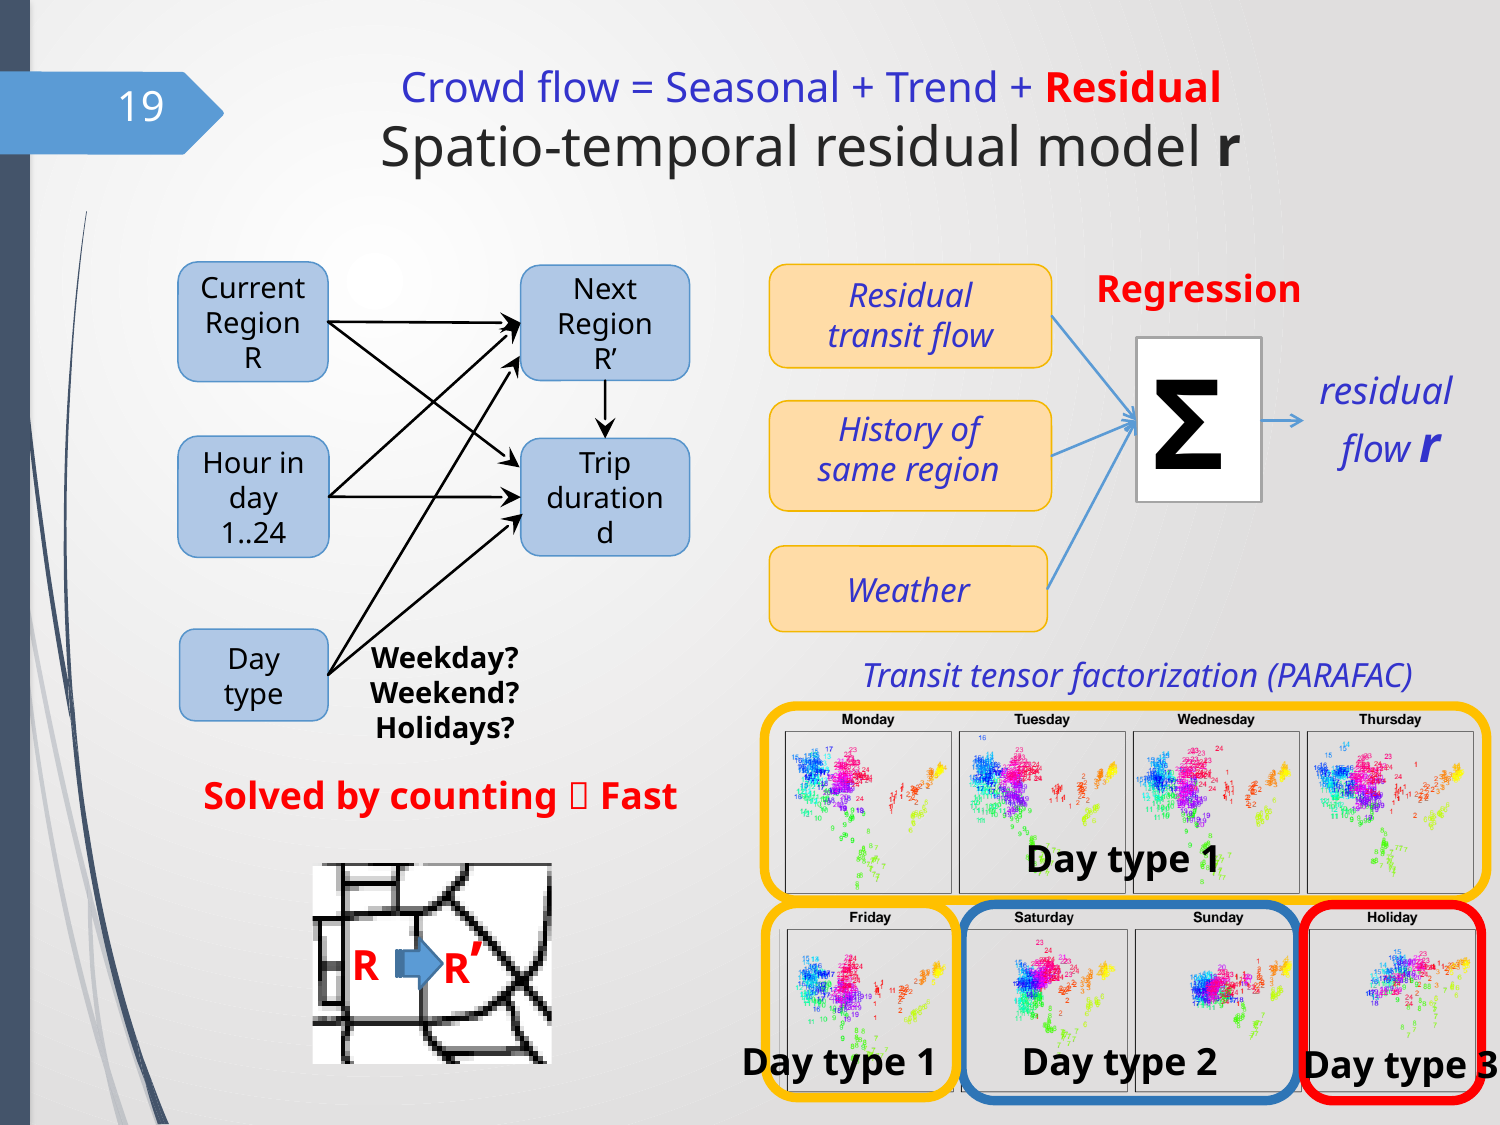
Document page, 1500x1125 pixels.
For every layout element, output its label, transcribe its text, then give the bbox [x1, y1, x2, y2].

slide_number 19 [83, 78, 180, 138]
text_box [769, 257, 1500, 632]
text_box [177, 261, 690, 722]
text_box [726, 705, 1500, 1101]
text_box Transit tensor factorization (PARAFAC) [847, 646, 1429, 702]
text_box Solved by counting  Fast [188, 764, 721, 825]
text_box Weekday? Weekend? Holidays? [306, 730, 584, 752]
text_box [312, 862, 552, 1065]
title Crowd flow = Seasonal + Trend + Residual Spatio-temporal residual model r [222, 53, 1400, 187]
